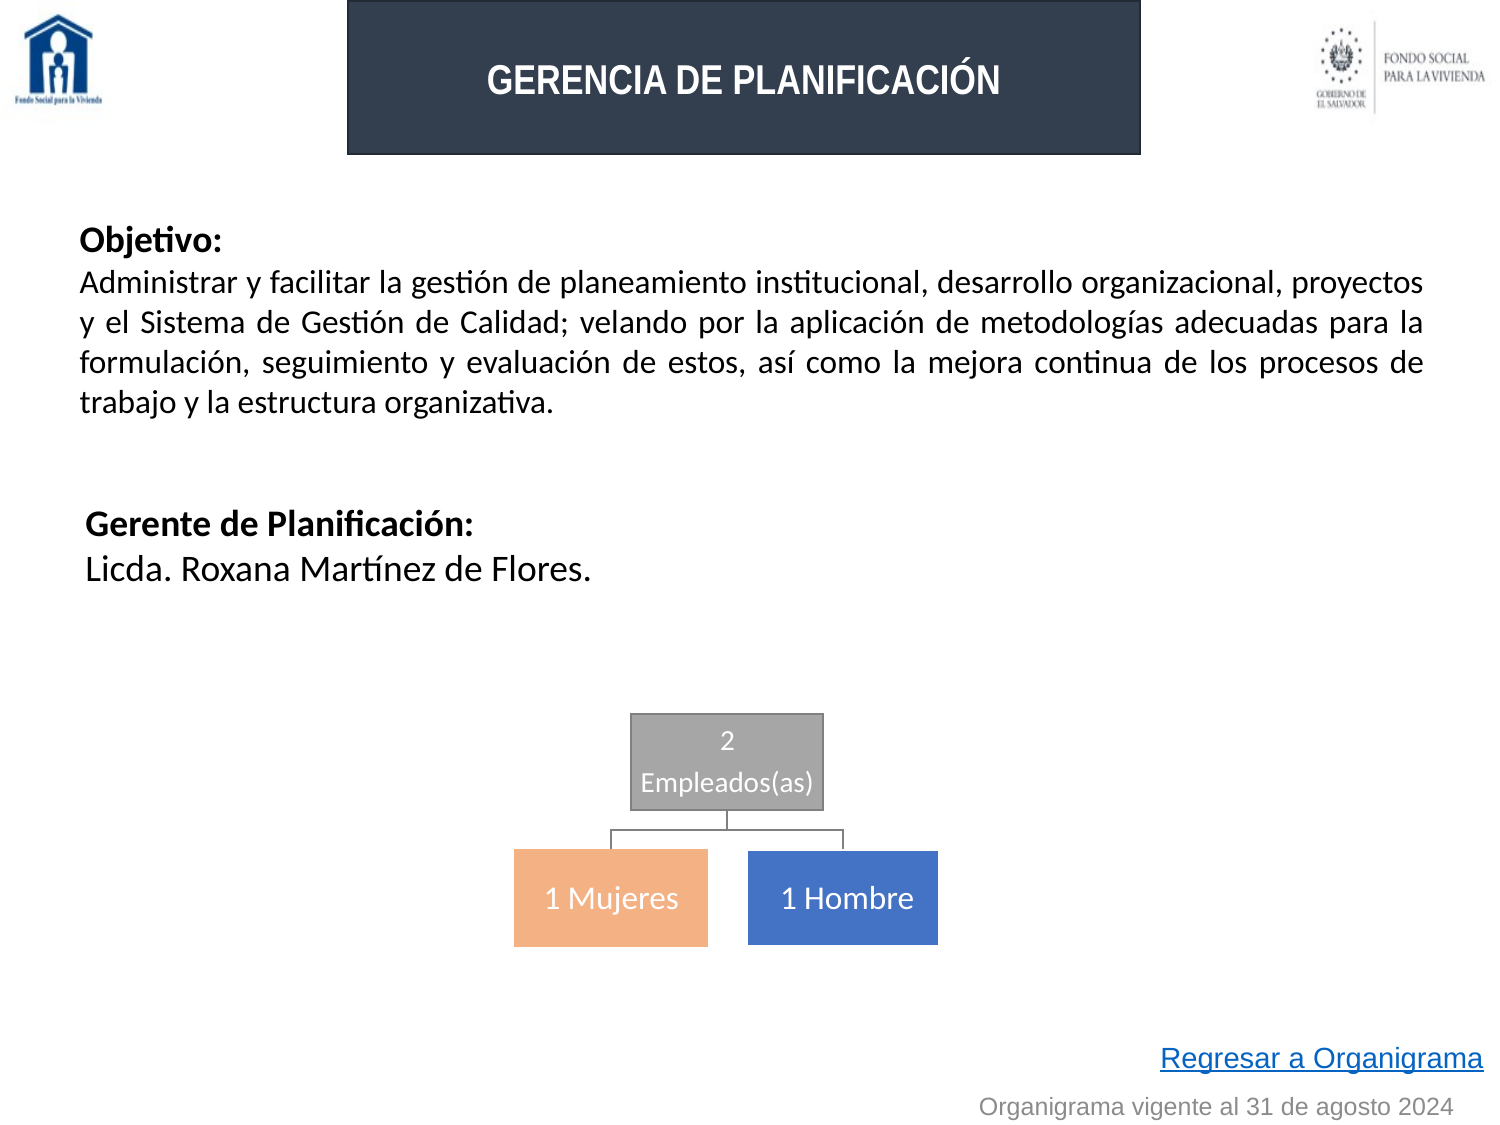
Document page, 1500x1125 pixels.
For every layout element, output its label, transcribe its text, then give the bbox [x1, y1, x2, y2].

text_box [480, 714, 975, 947]
footer Organigrama vigente al 31 de agosto 2024 [916, 1075, 1500, 1125]
text_box Objetivo: Administrar y facilitar la gestión de planeamiento institucional, desarrollo organizacional, proyectos y el Sistema de Gestión de Calidad; velando por la aplicación de metodologías adecuadas para la formulación, seguimiento y evaluación de estos, así como la mejora continua de los procesos de trabajo y la estructura organizativa. [64, 208, 1442, 428]
text_box GERENCIA DE PLANIFICACIÓN [347, 0, 1141, 155]
picture [0, 0, 1500, 1125]
text_box Gerente de Planificación: Licda. Roxana Martínez de Flores. [70, 491, 916, 597]
text_box Regresar a Organigrama [1145, 1031, 1500, 1075]
